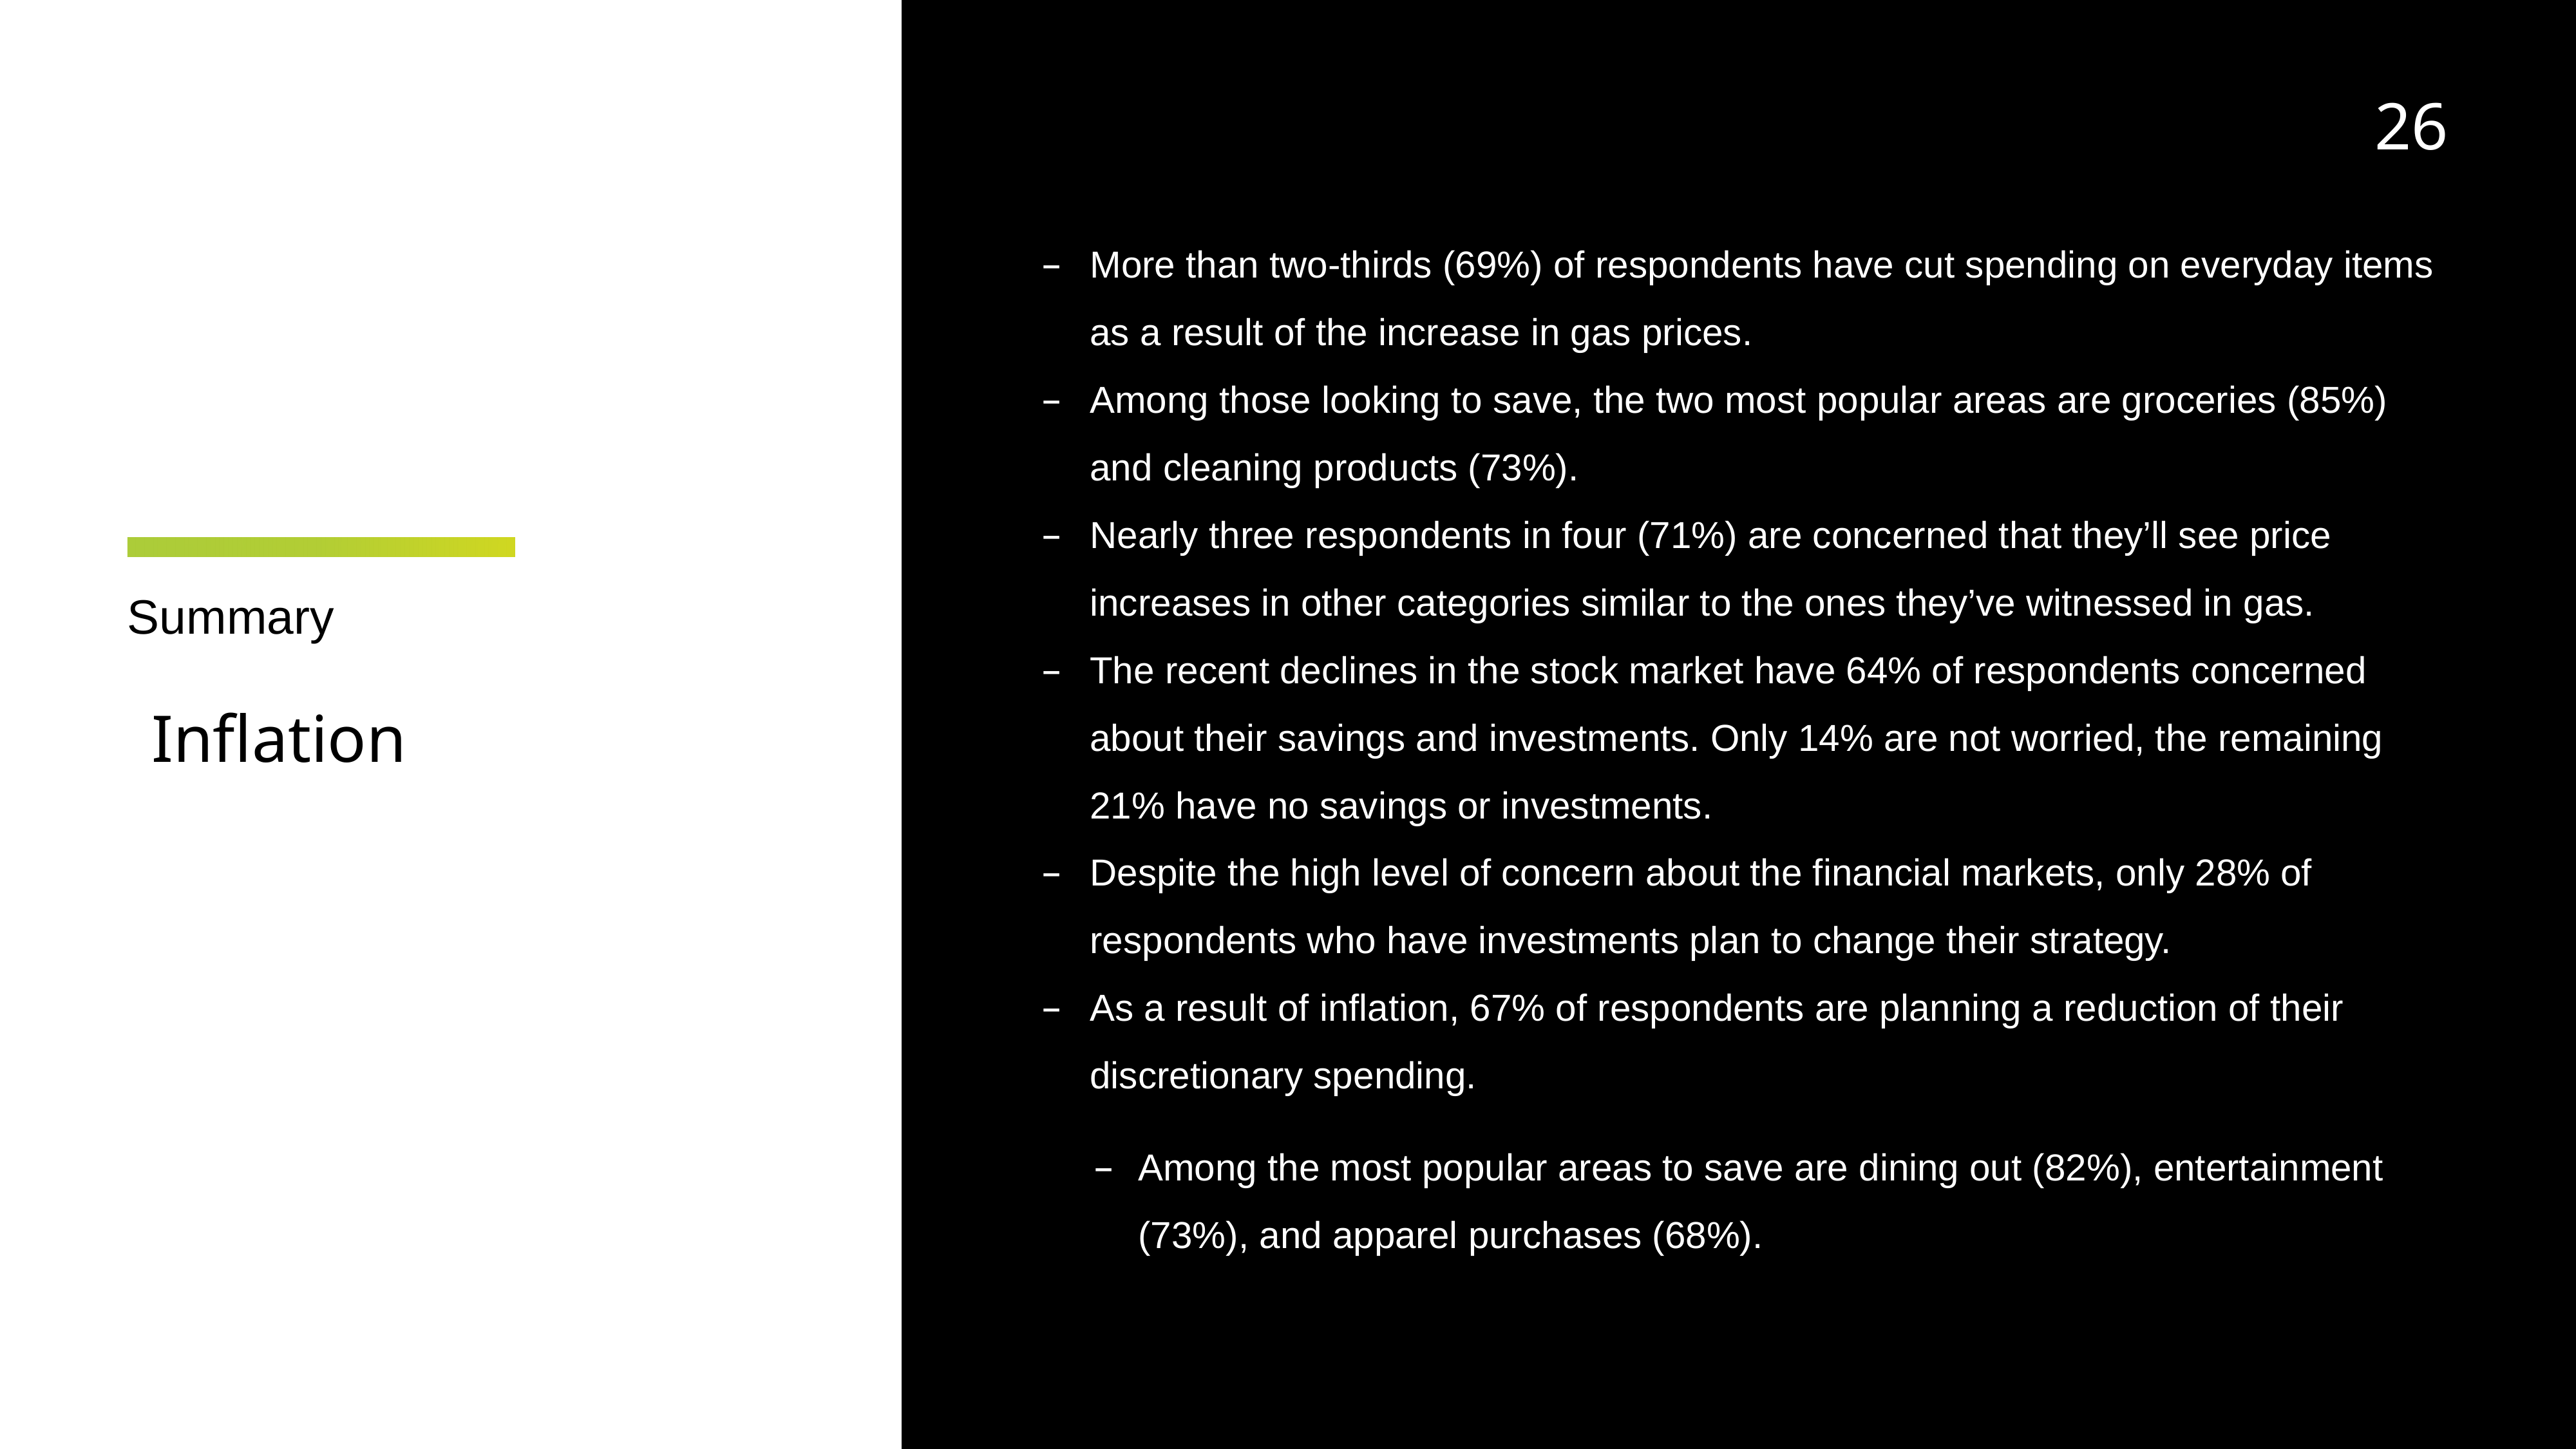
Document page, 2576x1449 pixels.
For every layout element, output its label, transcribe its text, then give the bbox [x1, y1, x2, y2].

picture [127, 537, 515, 556]
list More than two-thirds (69%) of respondents have cut spending on everyday items as a result of the increase in gas prices. Among those looking to save, the two most popular areas are groceries (85%) and cleaning products (73%). Nearly three respondents in four (71%) are concerned that they’ll see price increases in other categories similar to the ones they’ve witnessed in gas. The recent declines in the stock market have 64% of respondents concerned about their savings and investments. Only 14% are not worried, the remaining 21% have no savings or investments. Despite the high level of concern about the financial markets, only 28% of respondents who have investments plan to change their strategy. As a result of inflation, 67% of respondents are planning a reduction of their discretionary spending. Among the most popular areas to save are dining out (82%), entertainment (73%), and apparel purchases (68%). [1041, 218, 2447, 338]
title Summary [127, 556, 817, 676]
list Inflation [127, 706, 817, 852]
text_box 26 [2231, 85, 2448, 244]
